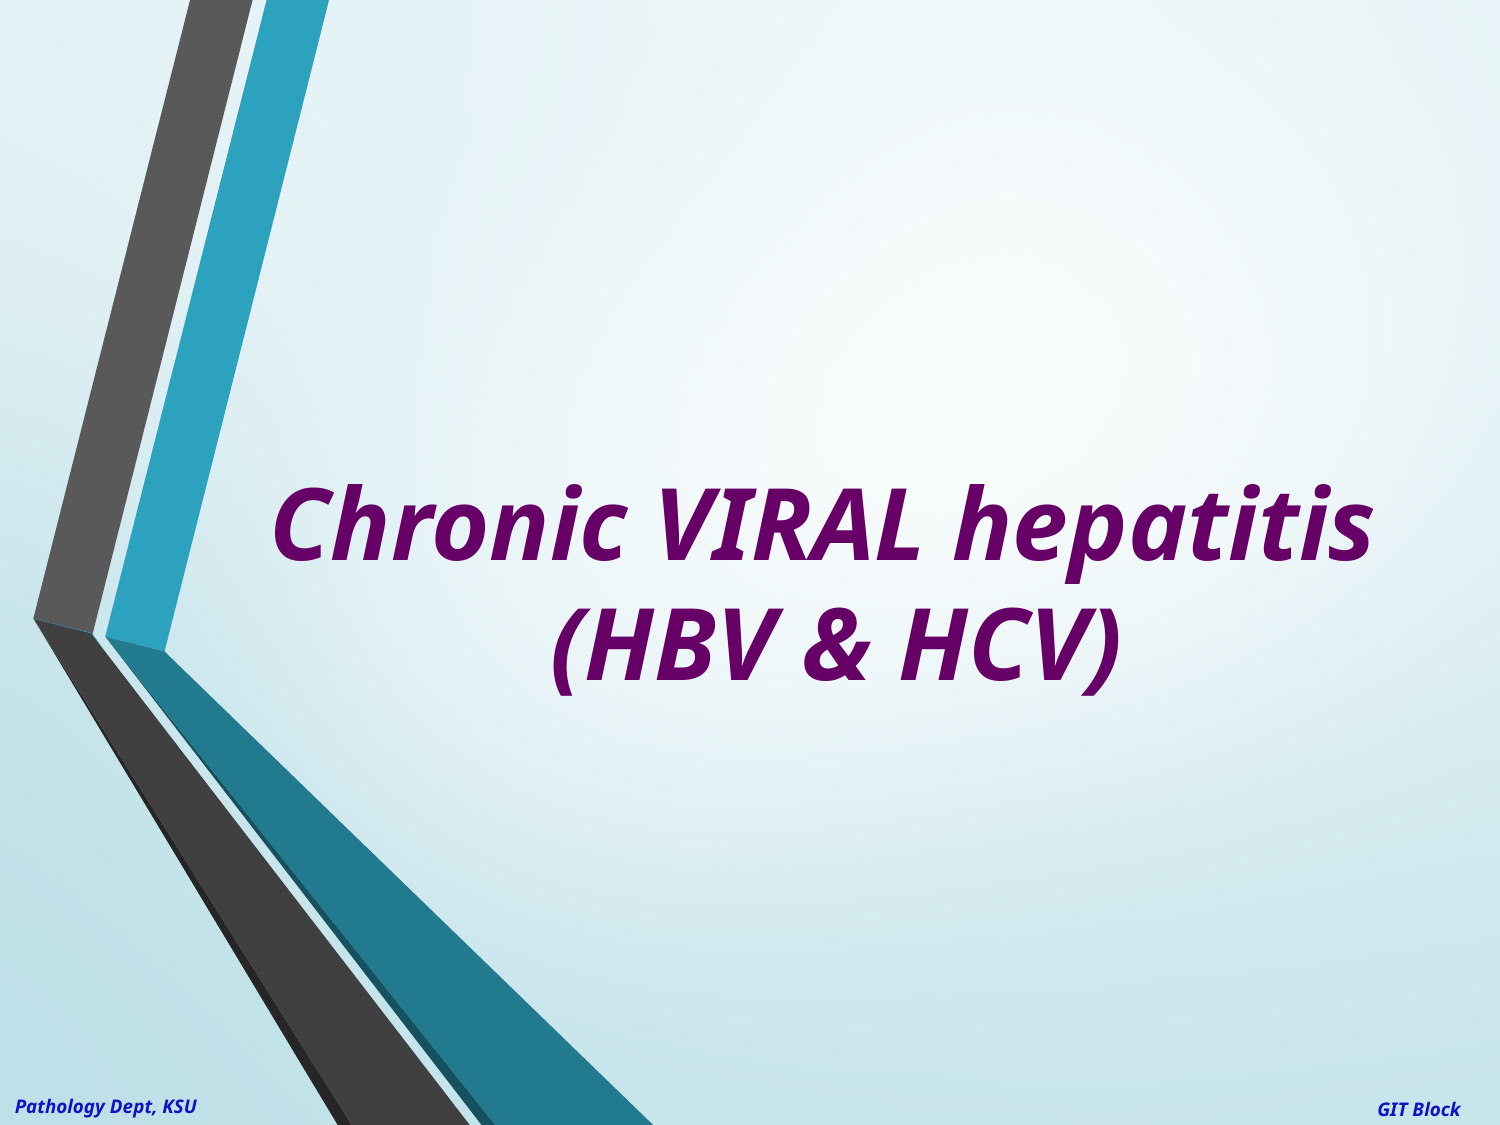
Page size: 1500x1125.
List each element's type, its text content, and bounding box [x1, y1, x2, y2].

text_box GIT Block [1362, 1089, 1500, 1125]
title Chronic VIRAL hepatitis (HBV & HCV) [249, 425, 1424, 708]
text_box Pathology Dept, KSU [0, 1087, 213, 1125]
